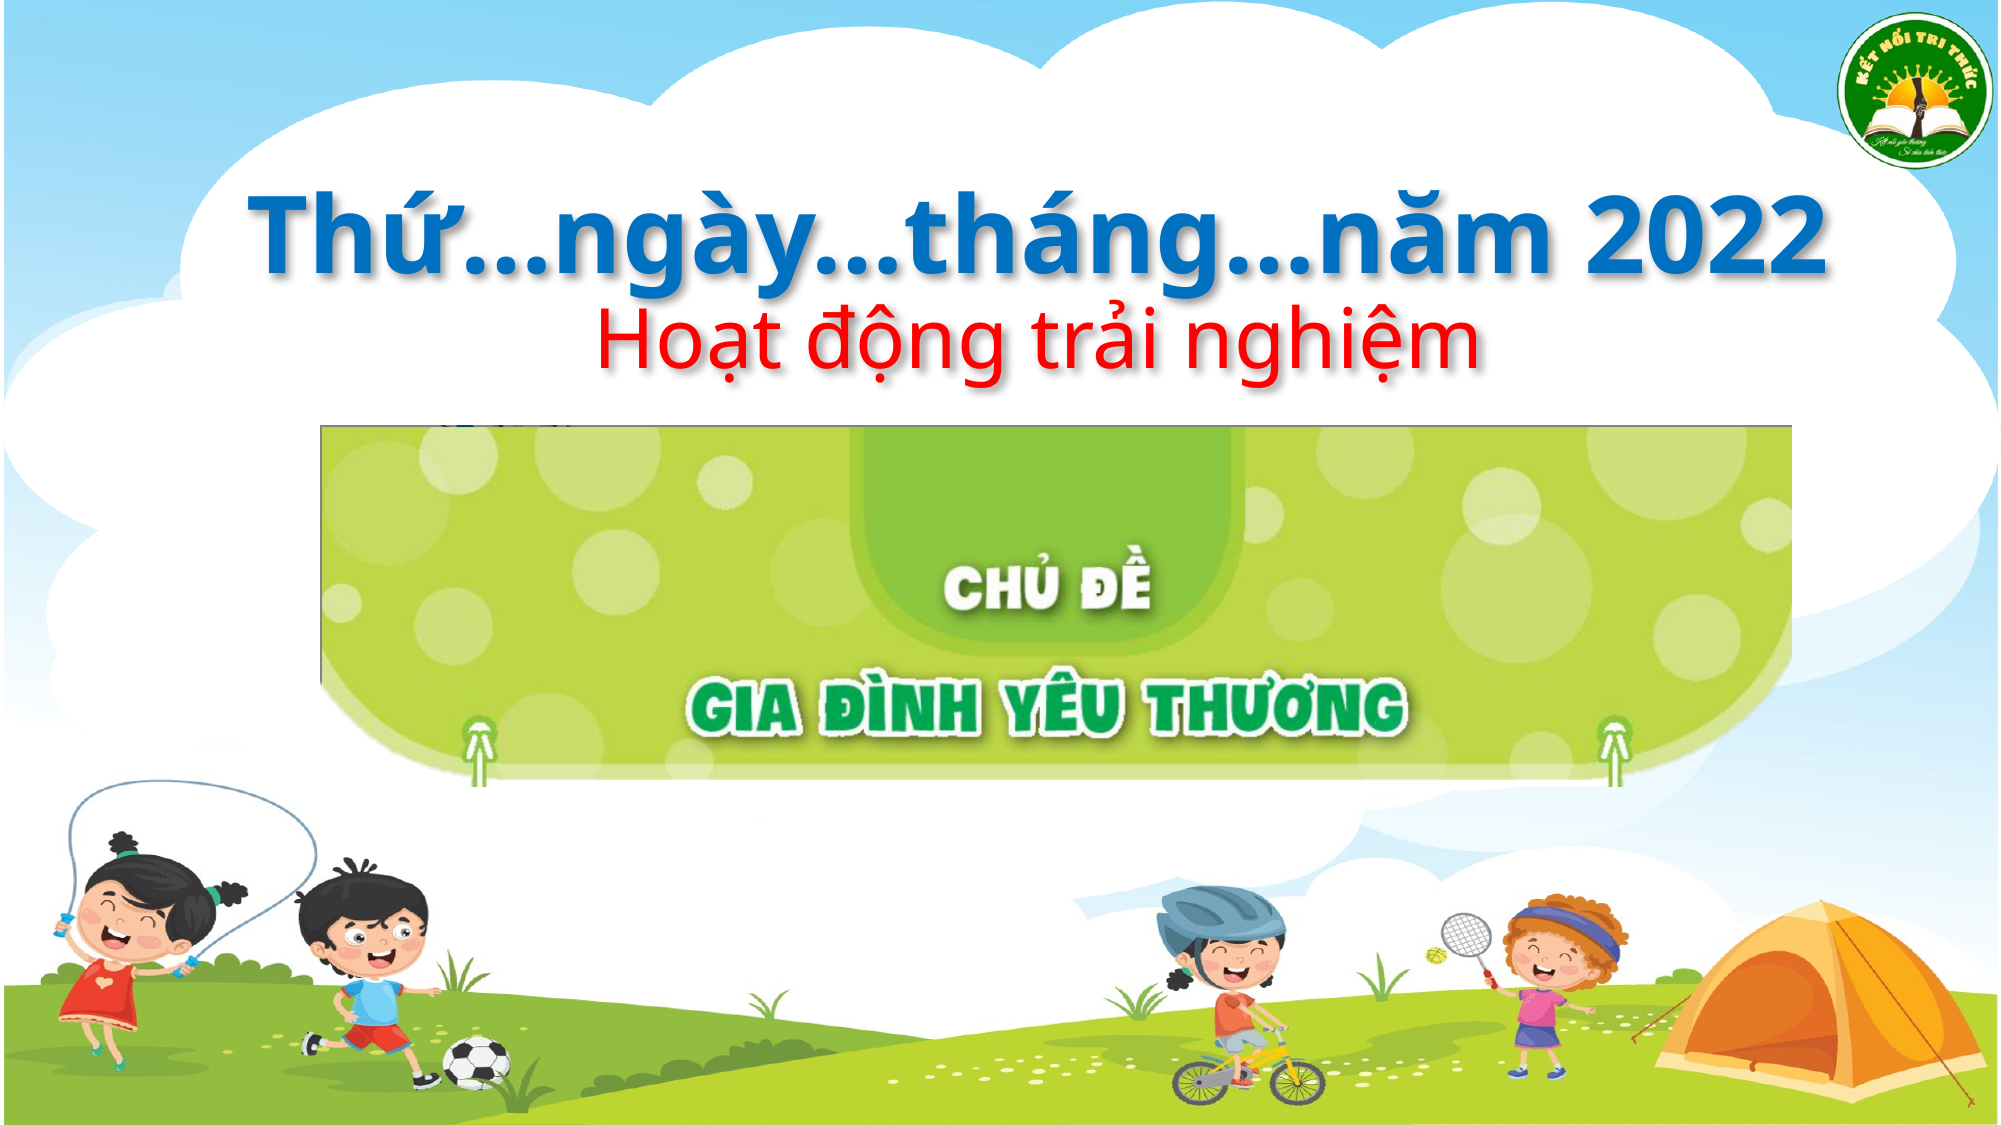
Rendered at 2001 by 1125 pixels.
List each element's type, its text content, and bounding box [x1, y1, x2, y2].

picture [0, 0, 2001, 1125]
text_box Thứ…ngày…tháng…năm 2022 Hoạt động trải nghiệm [230, 165, 1881, 403]
